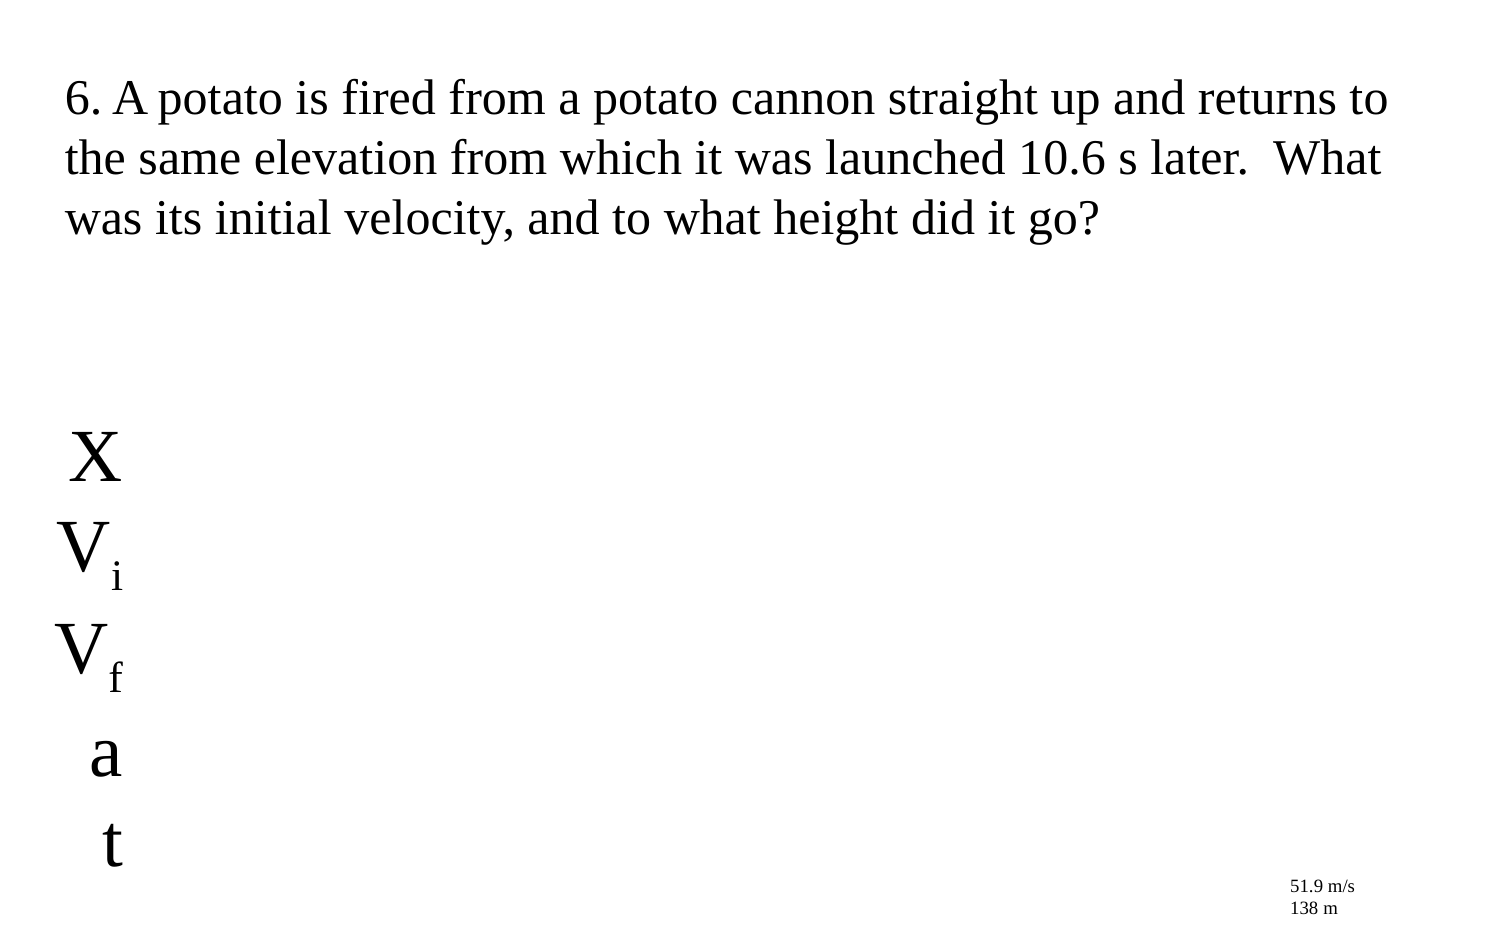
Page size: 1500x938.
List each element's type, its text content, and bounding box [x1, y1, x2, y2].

text_box 6. A potato is fired from a potato cannon straight up and returns to the same elevation from which it was launched 10.6 s later. What was its initial velocity, and to what height did it go? [49, 57, 1463, 253]
text_box X Vi Vf a t [39, 399, 138, 889]
text_box 51.9 m/s 138 m [1274, 865, 1500, 926]
